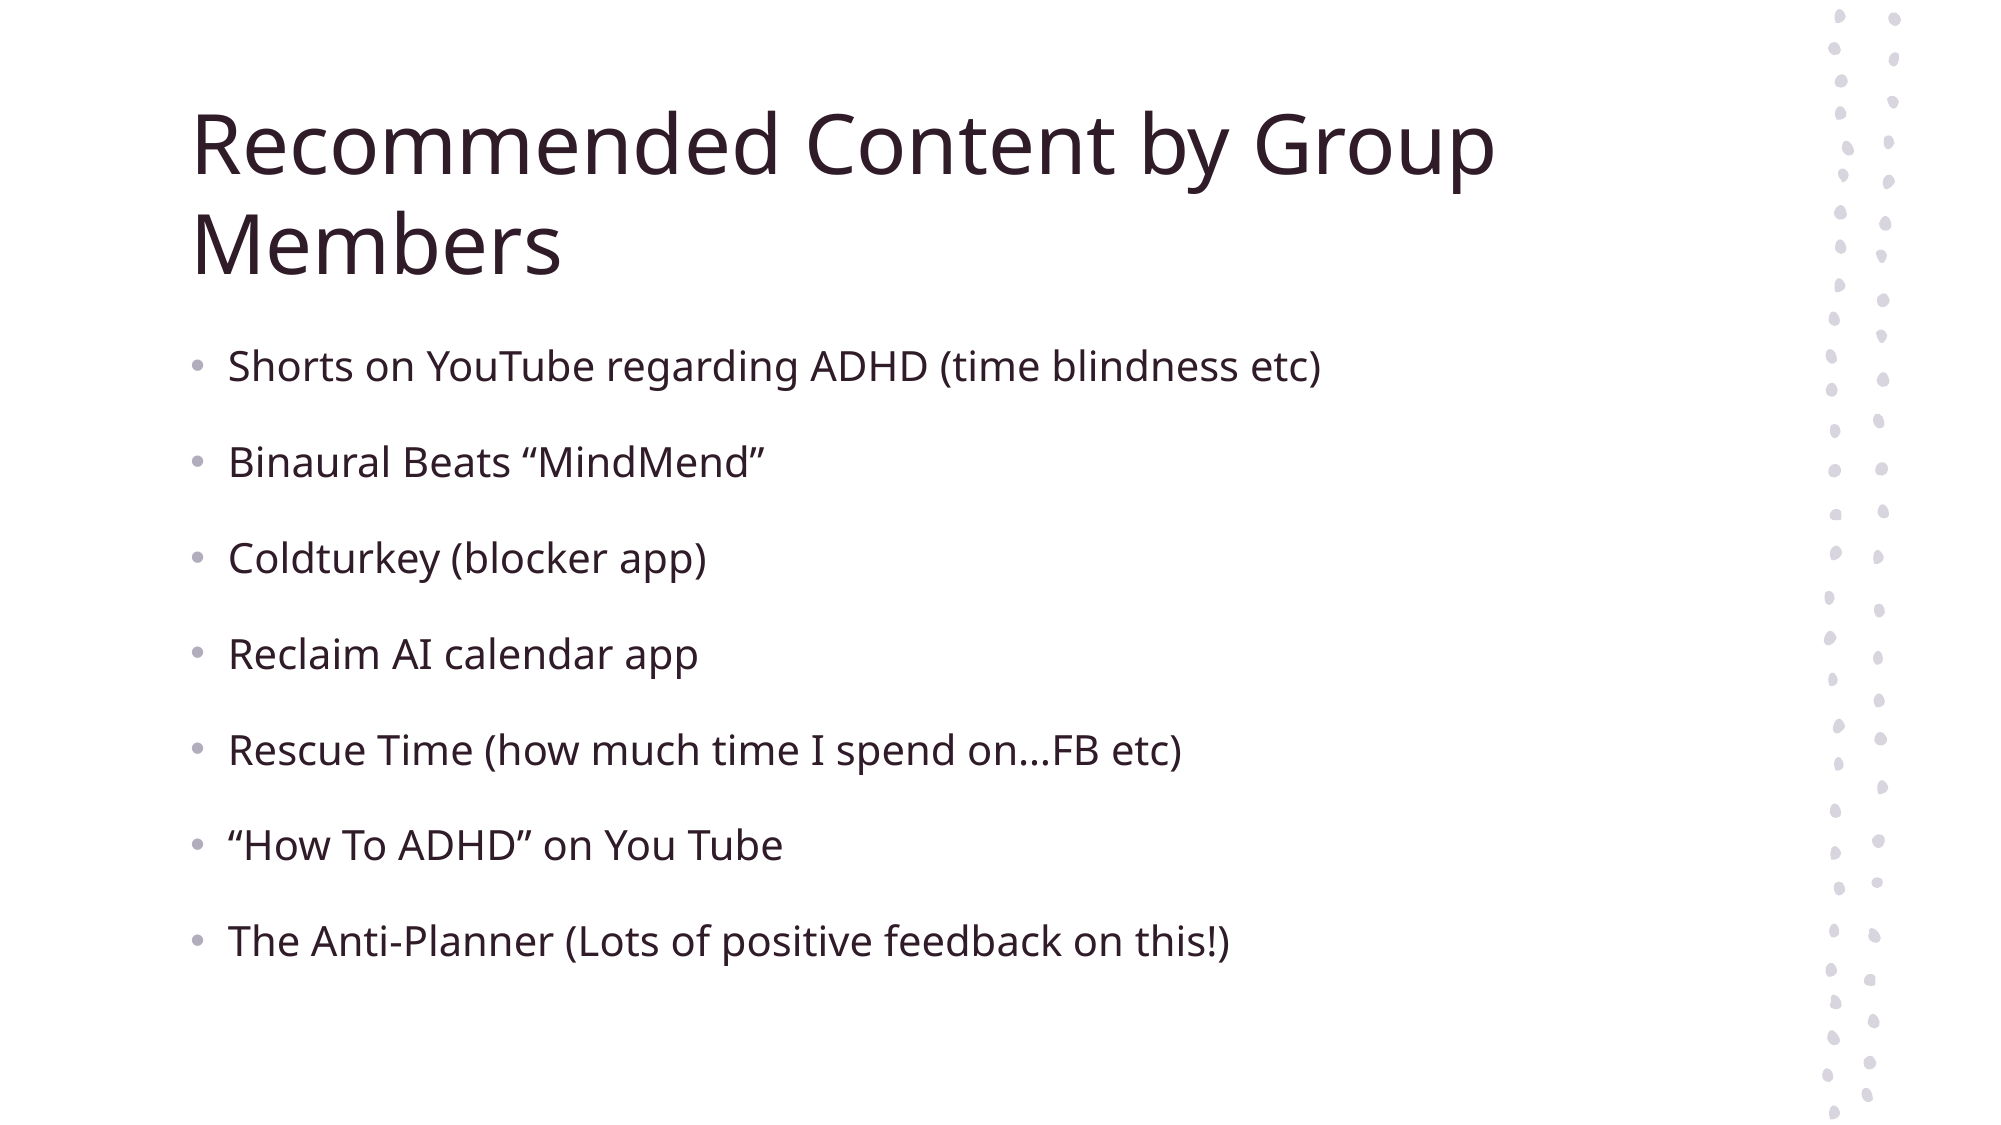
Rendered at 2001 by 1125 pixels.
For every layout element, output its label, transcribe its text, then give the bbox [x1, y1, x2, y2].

list Shorts on YouTube regarding ADHD (time blindness etc) Binaural Beats “MindMend” Coldturkey (blocker app) Reclaim AI calendar app Rescue Time (how much time I spend on…FB etc) “How To ADHD” on You Tube The Anti-Planner (Lots of positive feedback on this!) [175, 307, 1756, 1022]
title Recommended Content by Group Members [175, 82, 1756, 300]
